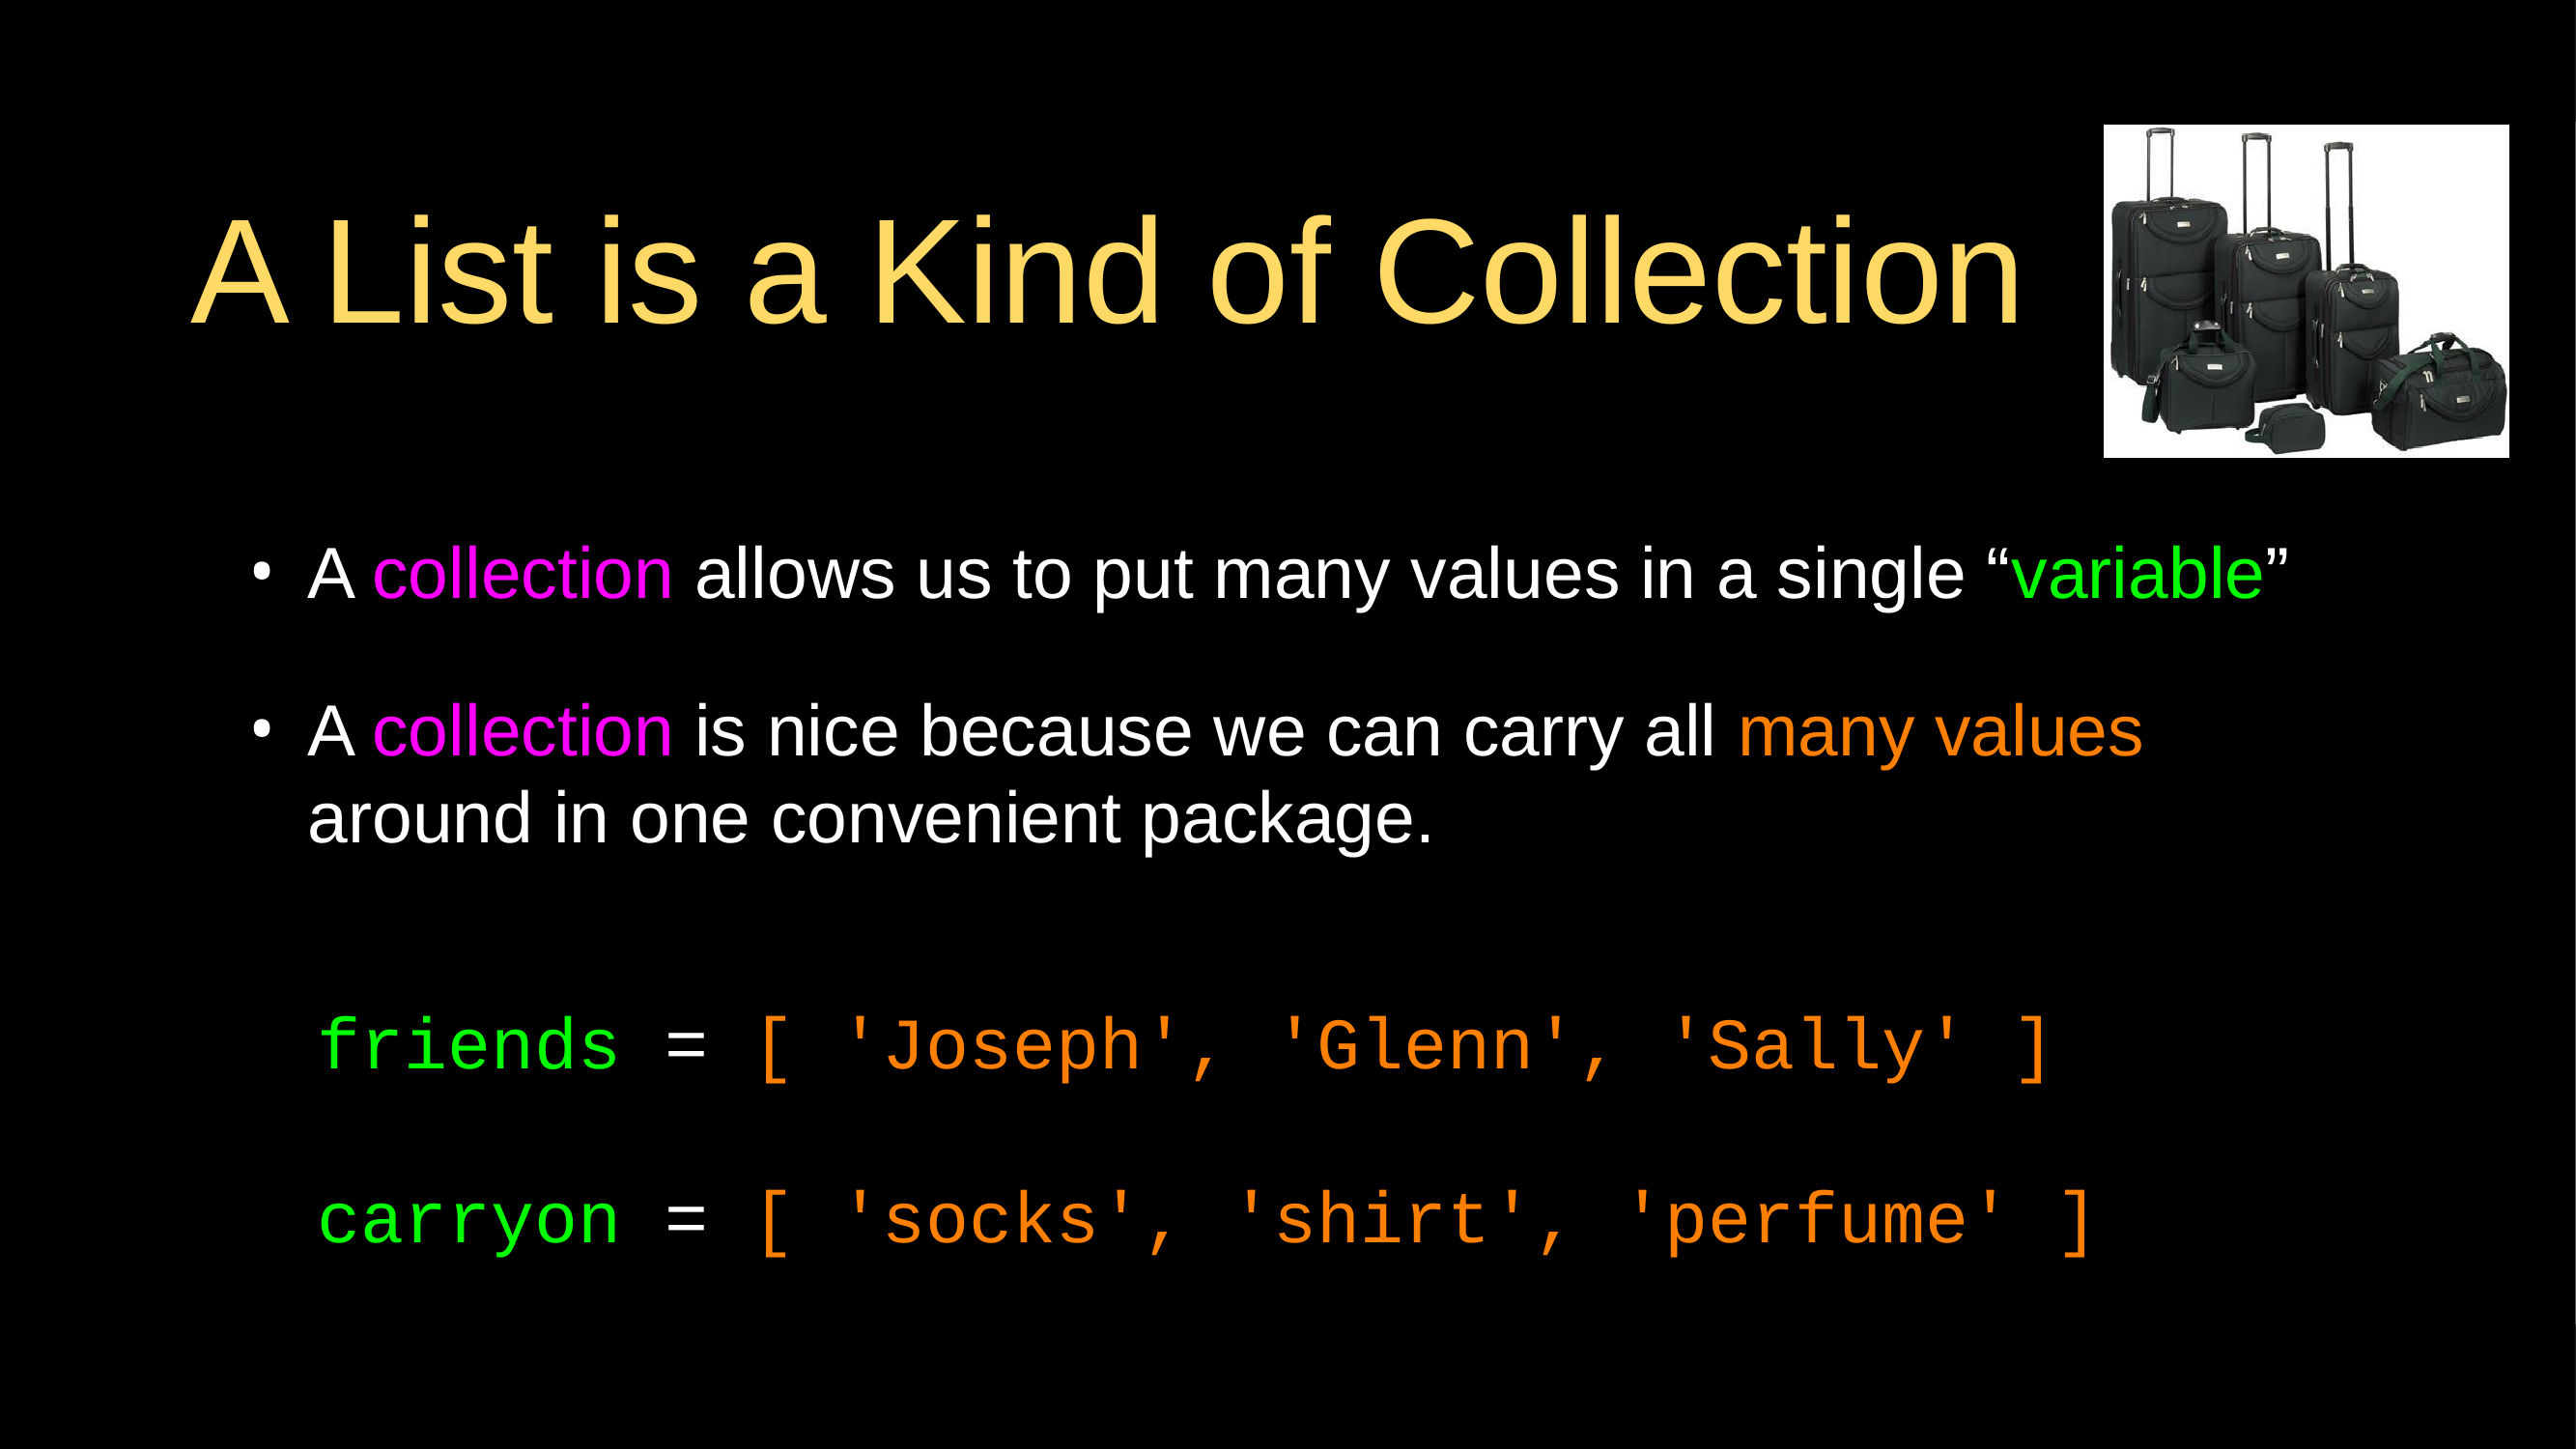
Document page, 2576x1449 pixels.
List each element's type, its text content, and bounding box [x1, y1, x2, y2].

text_box friends = [ 'Joseph', 'Glenn', 'Sally' ] carryon = [ 'socks', 'shirt', 'perfume' ] [317, 951, 2250, 1302]
picture [2103, 125, 2509, 458]
list A collection allows us to put many values in a single “variable” A collection is nice because we can carry all many values around in one convenient package. [183, 412, 2391, 972]
title A List is a Kind of Collection [183, 125, 2035, 403]
